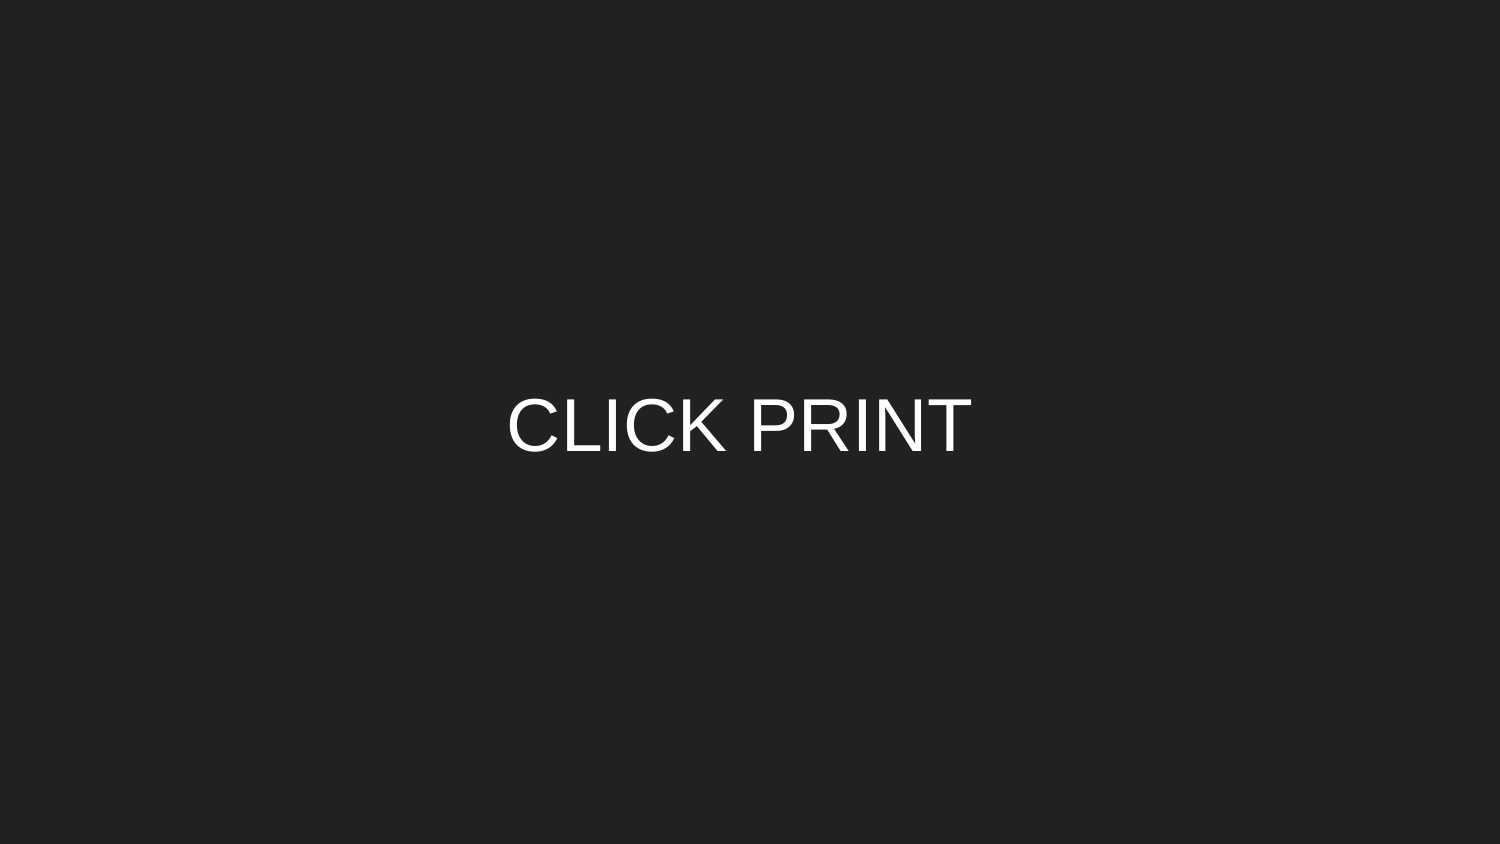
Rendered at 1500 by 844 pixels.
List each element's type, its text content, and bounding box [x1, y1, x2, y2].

title CLICK PRINT [51, 352, 1449, 491]
